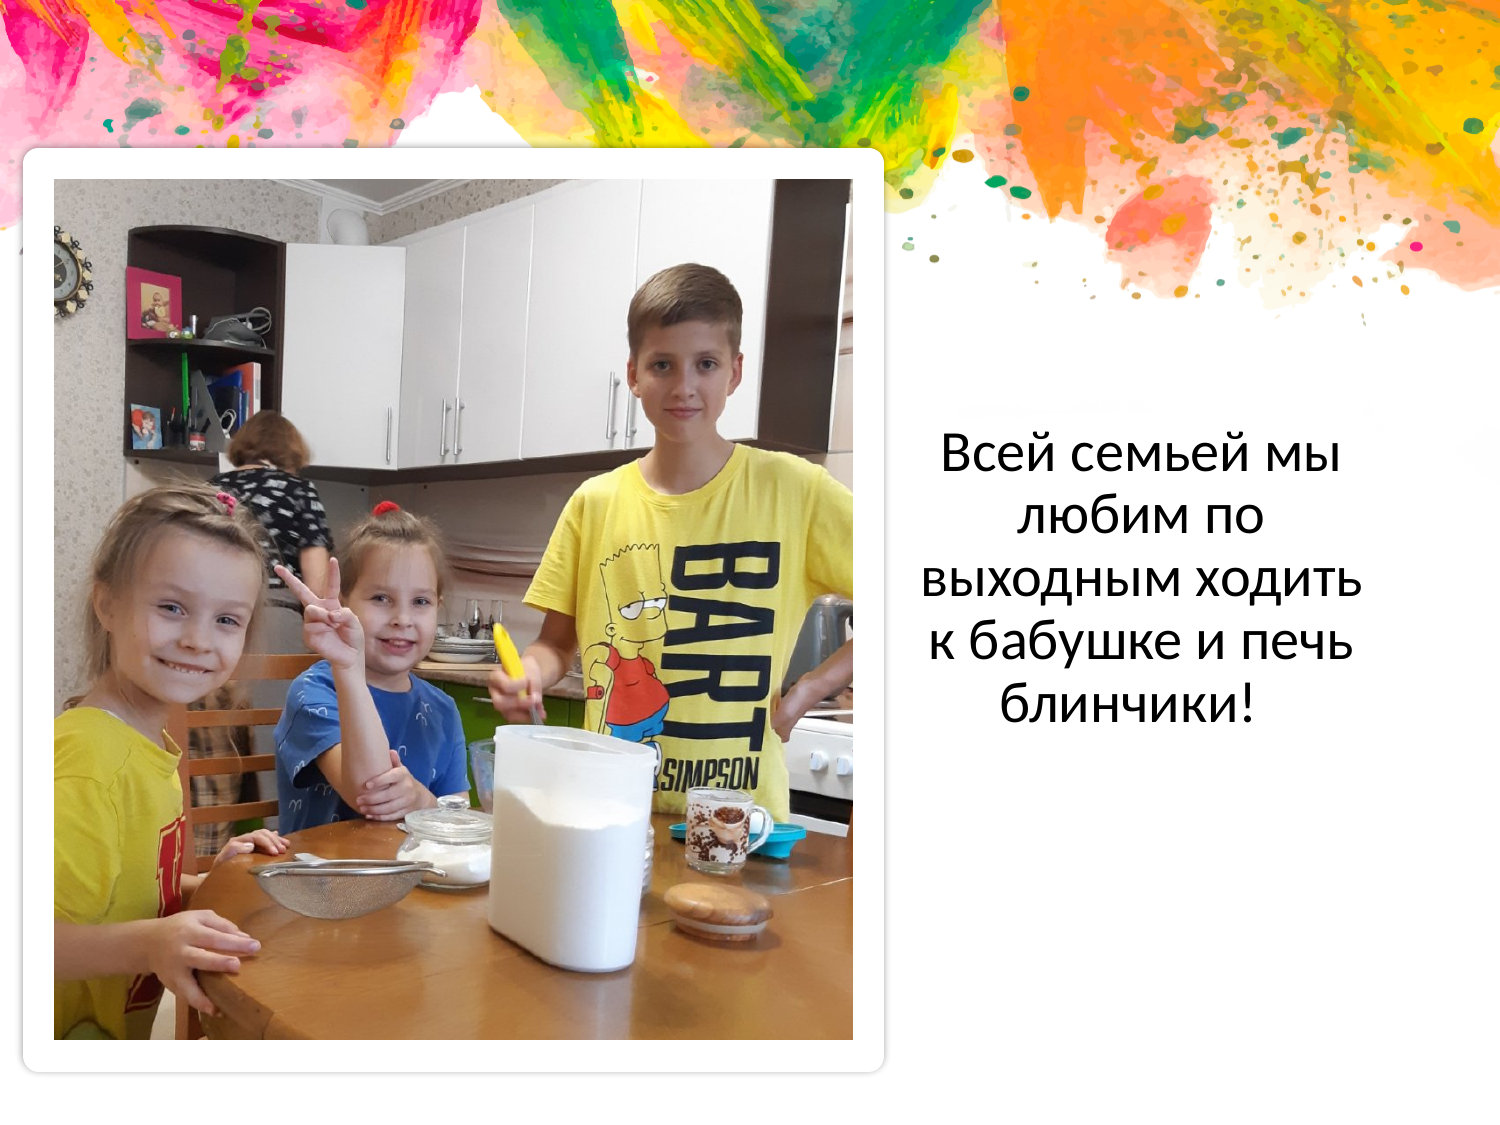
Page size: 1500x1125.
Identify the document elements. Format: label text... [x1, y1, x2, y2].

picture [0, 0, 1500, 1125]
list Всей семьей мы любим по выходным ходить к бабушке и печь блинчики! [889, 413, 1397, 1014]
